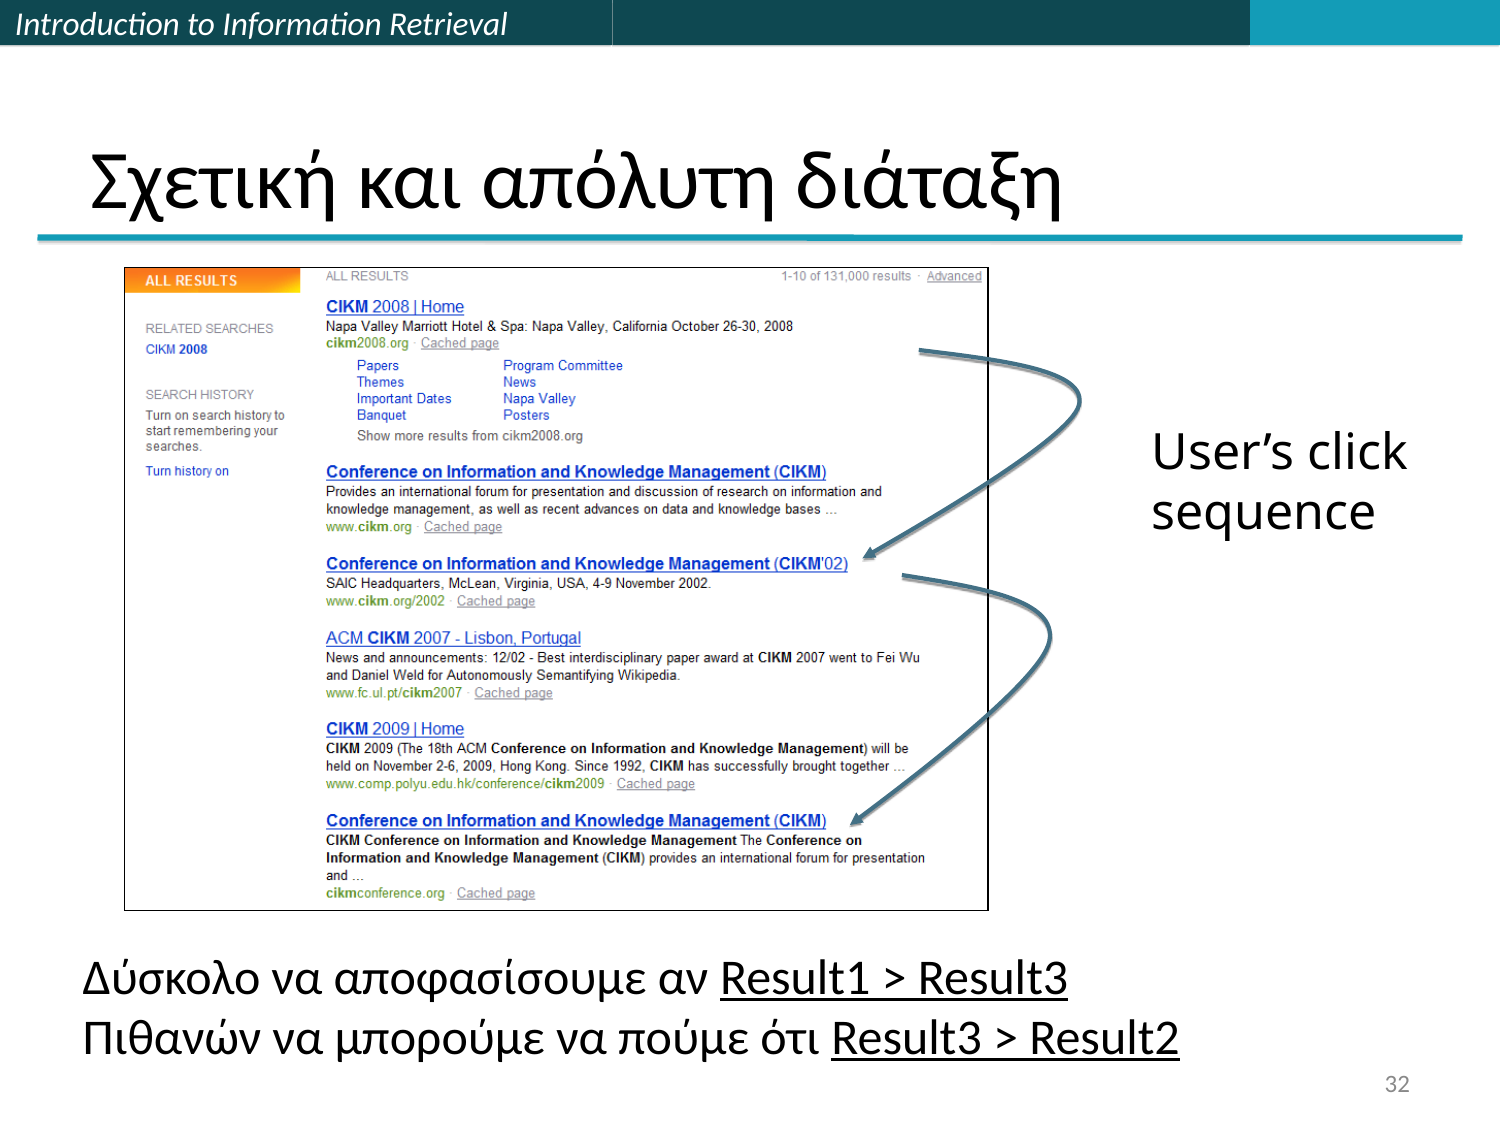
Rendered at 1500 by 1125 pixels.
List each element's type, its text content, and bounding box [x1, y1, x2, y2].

text_box [991, 359, 1080, 481]
picture [124, 267, 988, 911]
title Σχετική και απόλυτη διάταξη [74, 44, 1426, 233]
text_box [991, 591, 1051, 713]
text_box User’s click sequence [1136, 412, 1424, 548]
text_box Δύσκολο να αποφασίσουμε αν Result1 > Result3 Πιθανών να μπορούμε να πούμε ότι Result3 > Result2 [68, 937, 1195, 1073]
slide_number 32 [1074, 1062, 1425, 1103]
